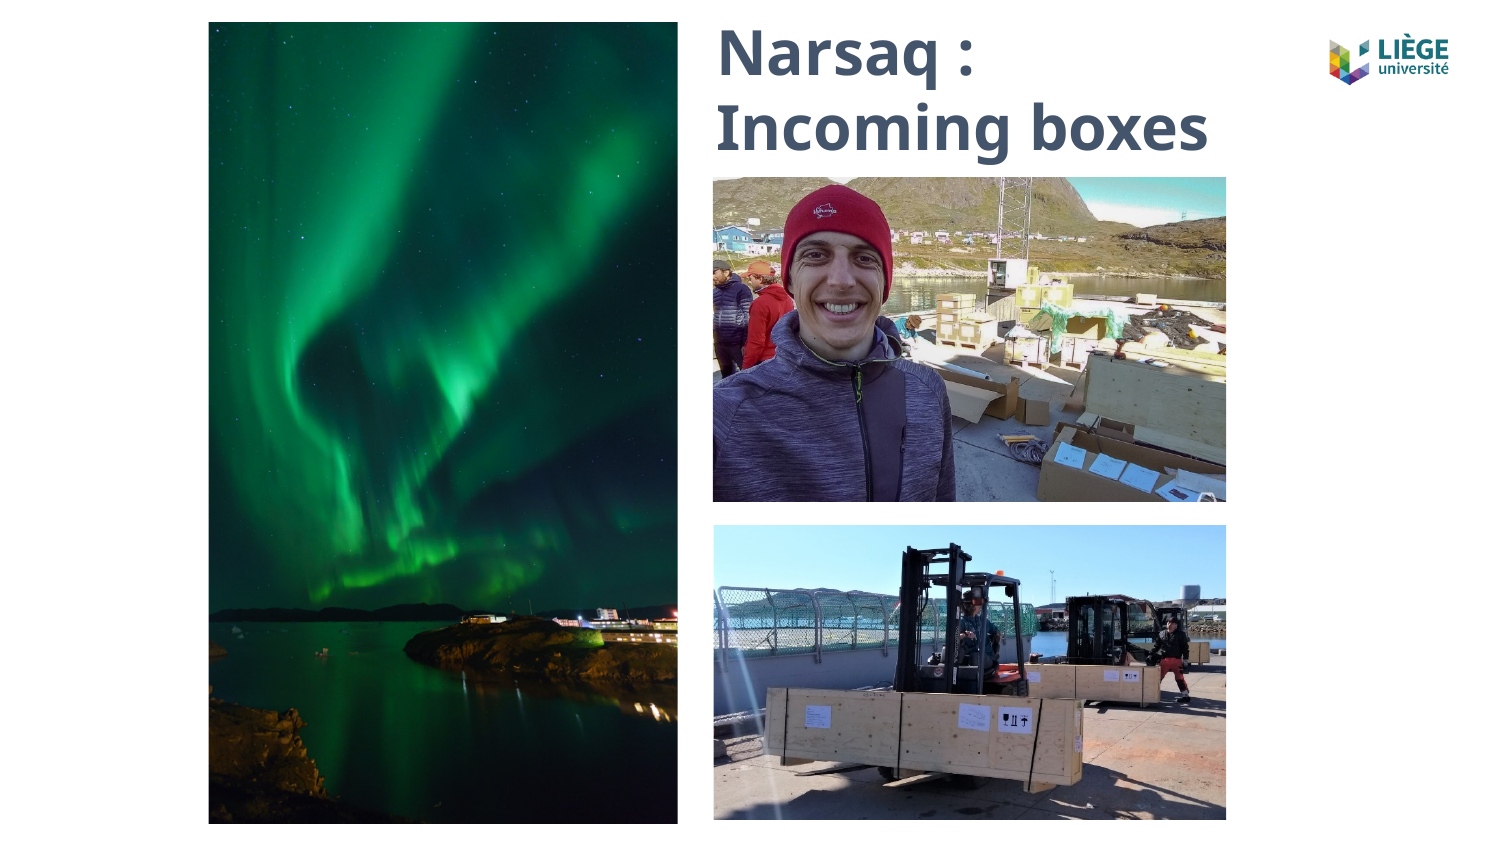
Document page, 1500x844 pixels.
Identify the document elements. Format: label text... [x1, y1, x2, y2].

picture [712, 177, 1227, 502]
picture [713, 525, 1227, 821]
text_box Narsaq : Incoming boxes [711, 0, 1278, 176]
picture [1312, 22, 1465, 96]
picture [208, 22, 678, 824]
